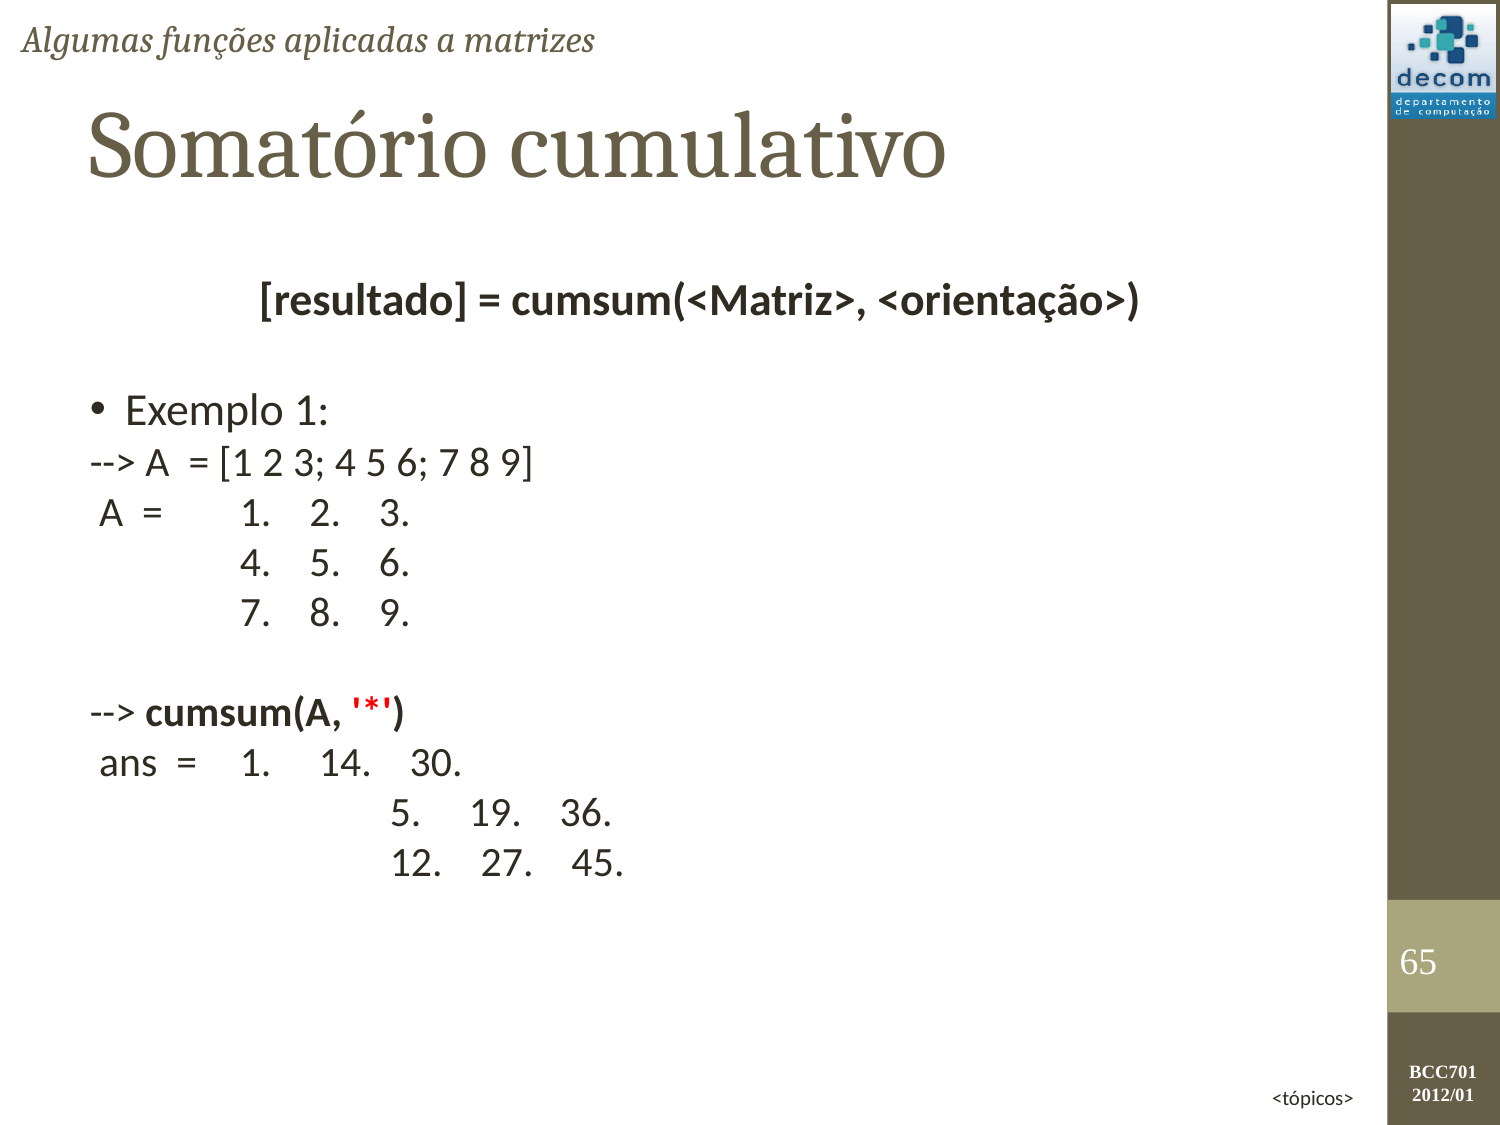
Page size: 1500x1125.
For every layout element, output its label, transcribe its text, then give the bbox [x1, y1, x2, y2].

text_box <tópicos> [1257, 1077, 1397, 1117]
text_box [resultado] = cumsum(<Matriz>, <orientação>) Exemplo 1: --> A = [1 2 3; 4 5 6; 7 8 9] A = 1. 2. 3. 4. 5. 6. 7. 8. 9. --> cumsum(A, '*') ans = 1. 14. 30. 5. 19. 36. 12. 27. 45. [74, 262, 1325, 1050]
text_box Somatório cumulativo [74, 45, 1325, 233]
picture [1391, 4, 1496, 119]
text_box Algumas funções aplicadas a matrizes [6, 11, 1255, 63]
text_box <number> [1399, 926, 1490, 992]
